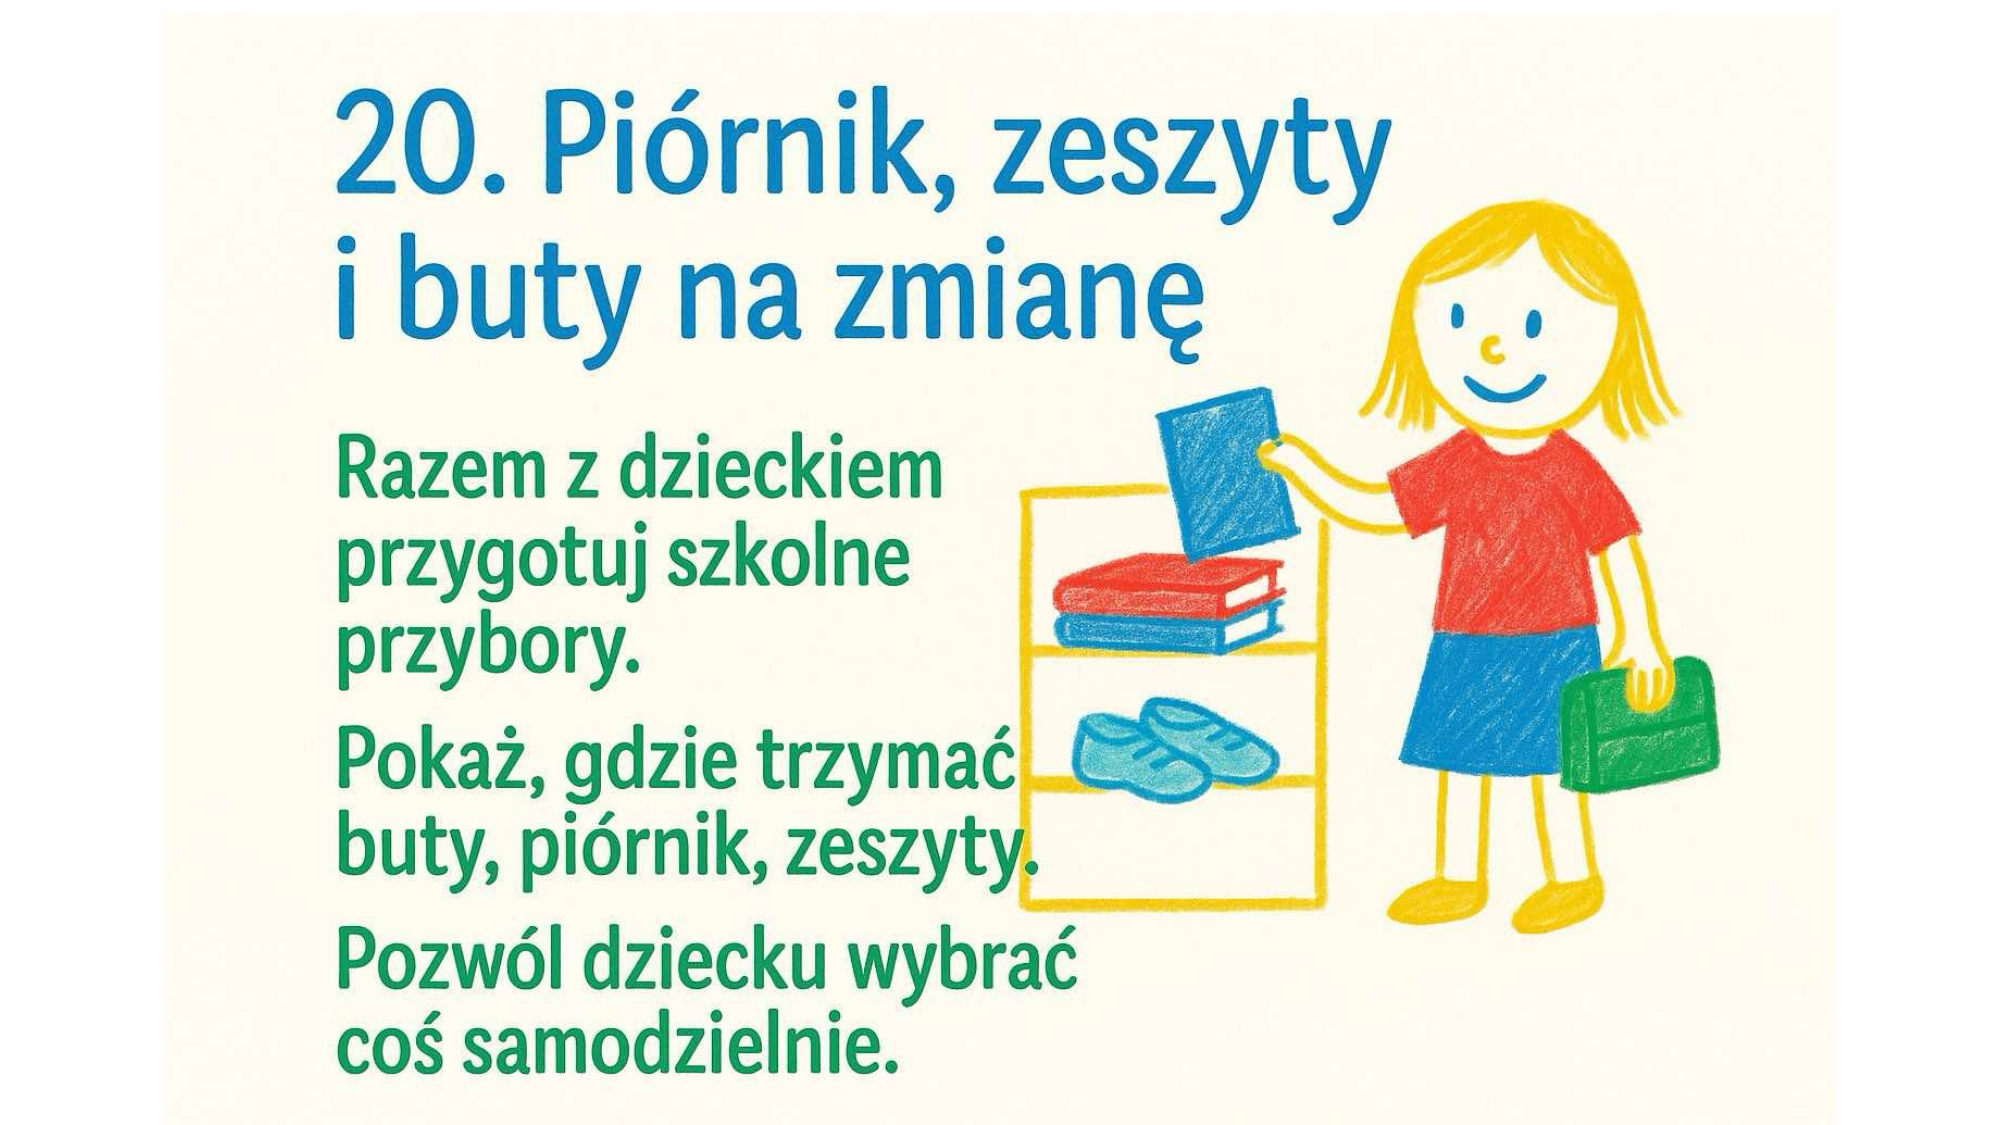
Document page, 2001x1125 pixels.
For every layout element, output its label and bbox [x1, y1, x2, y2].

list [165, 12, 1835, 1125]
